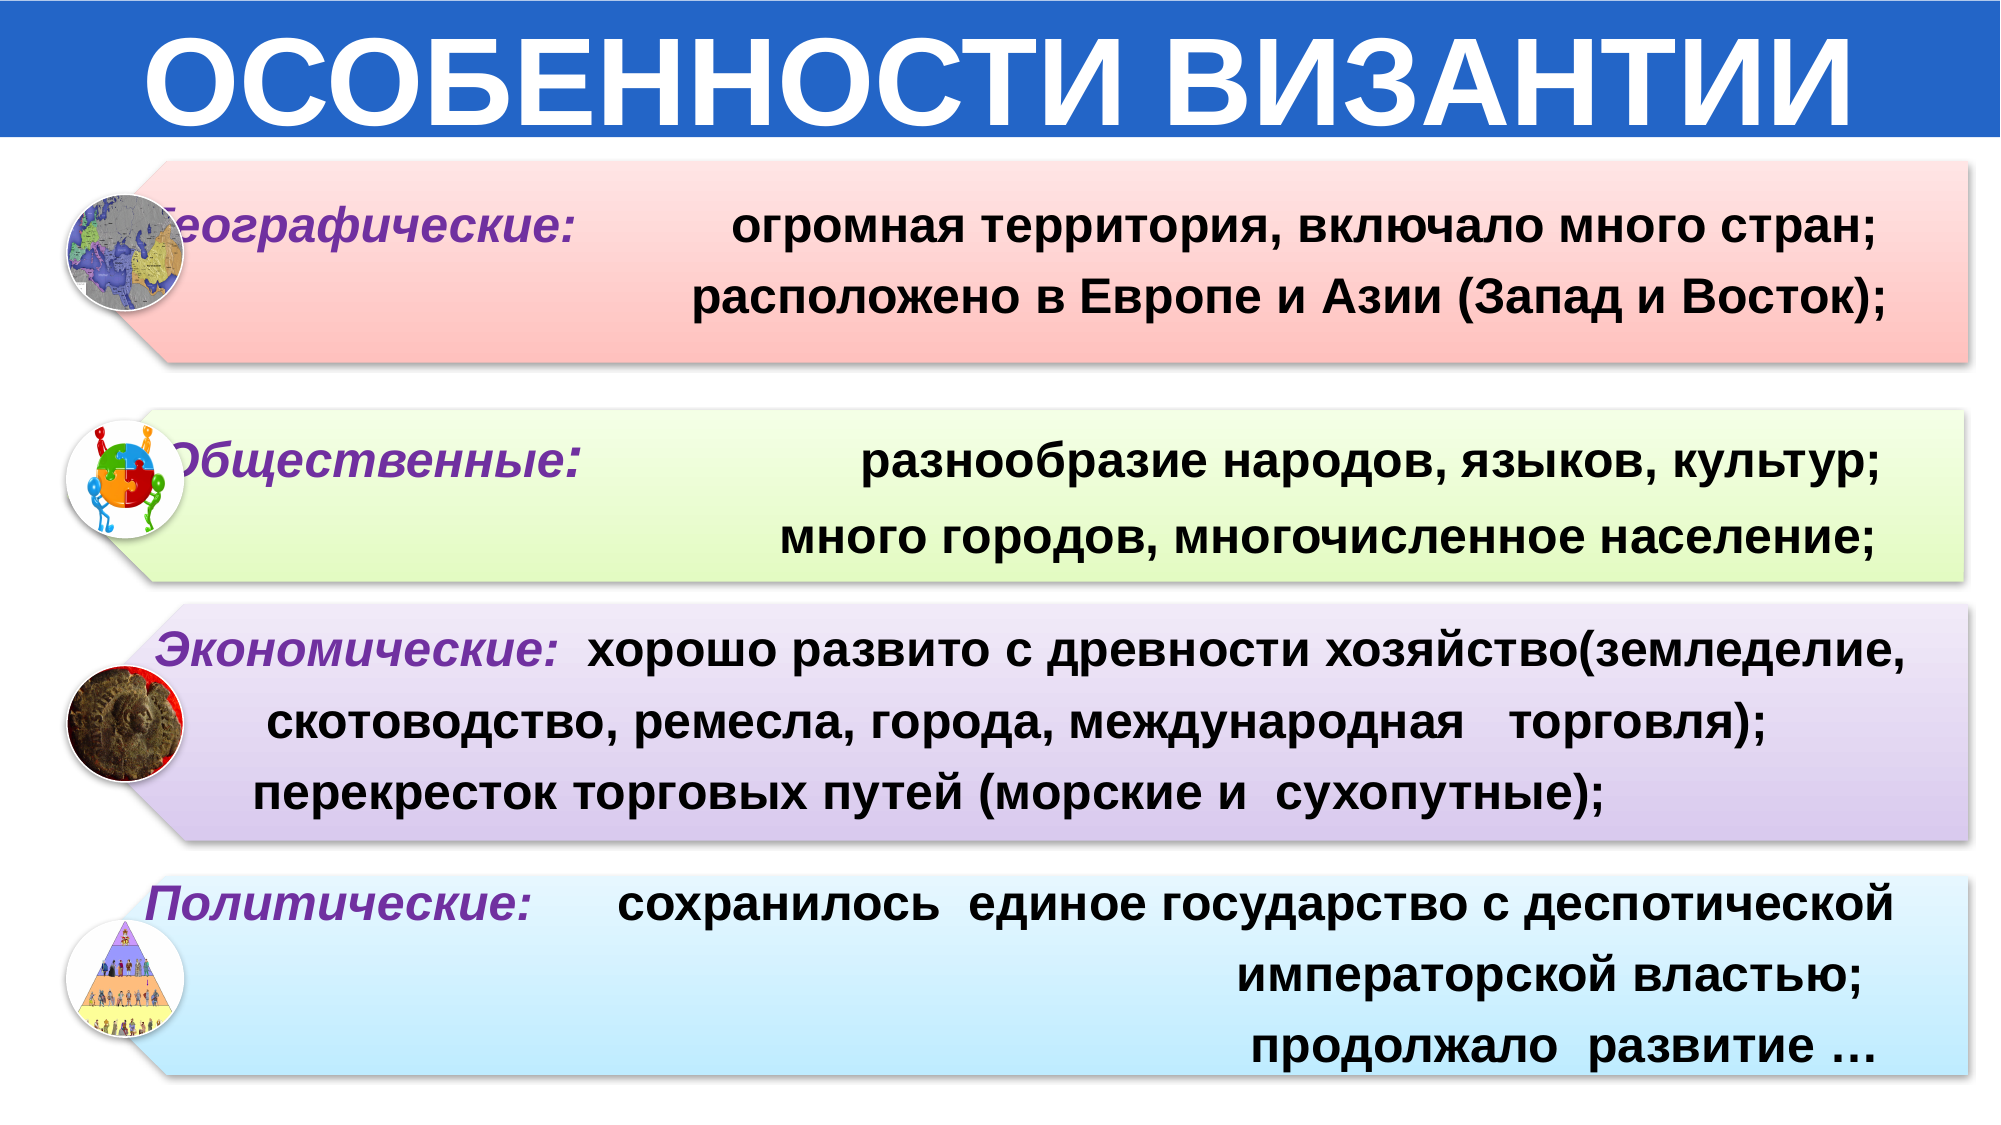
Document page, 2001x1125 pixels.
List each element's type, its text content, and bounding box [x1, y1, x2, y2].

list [66, 160, 1969, 1076]
text_box ОСОБЕННОСТИ ВИЗАНТИИ [0, 0, 2000, 138]
